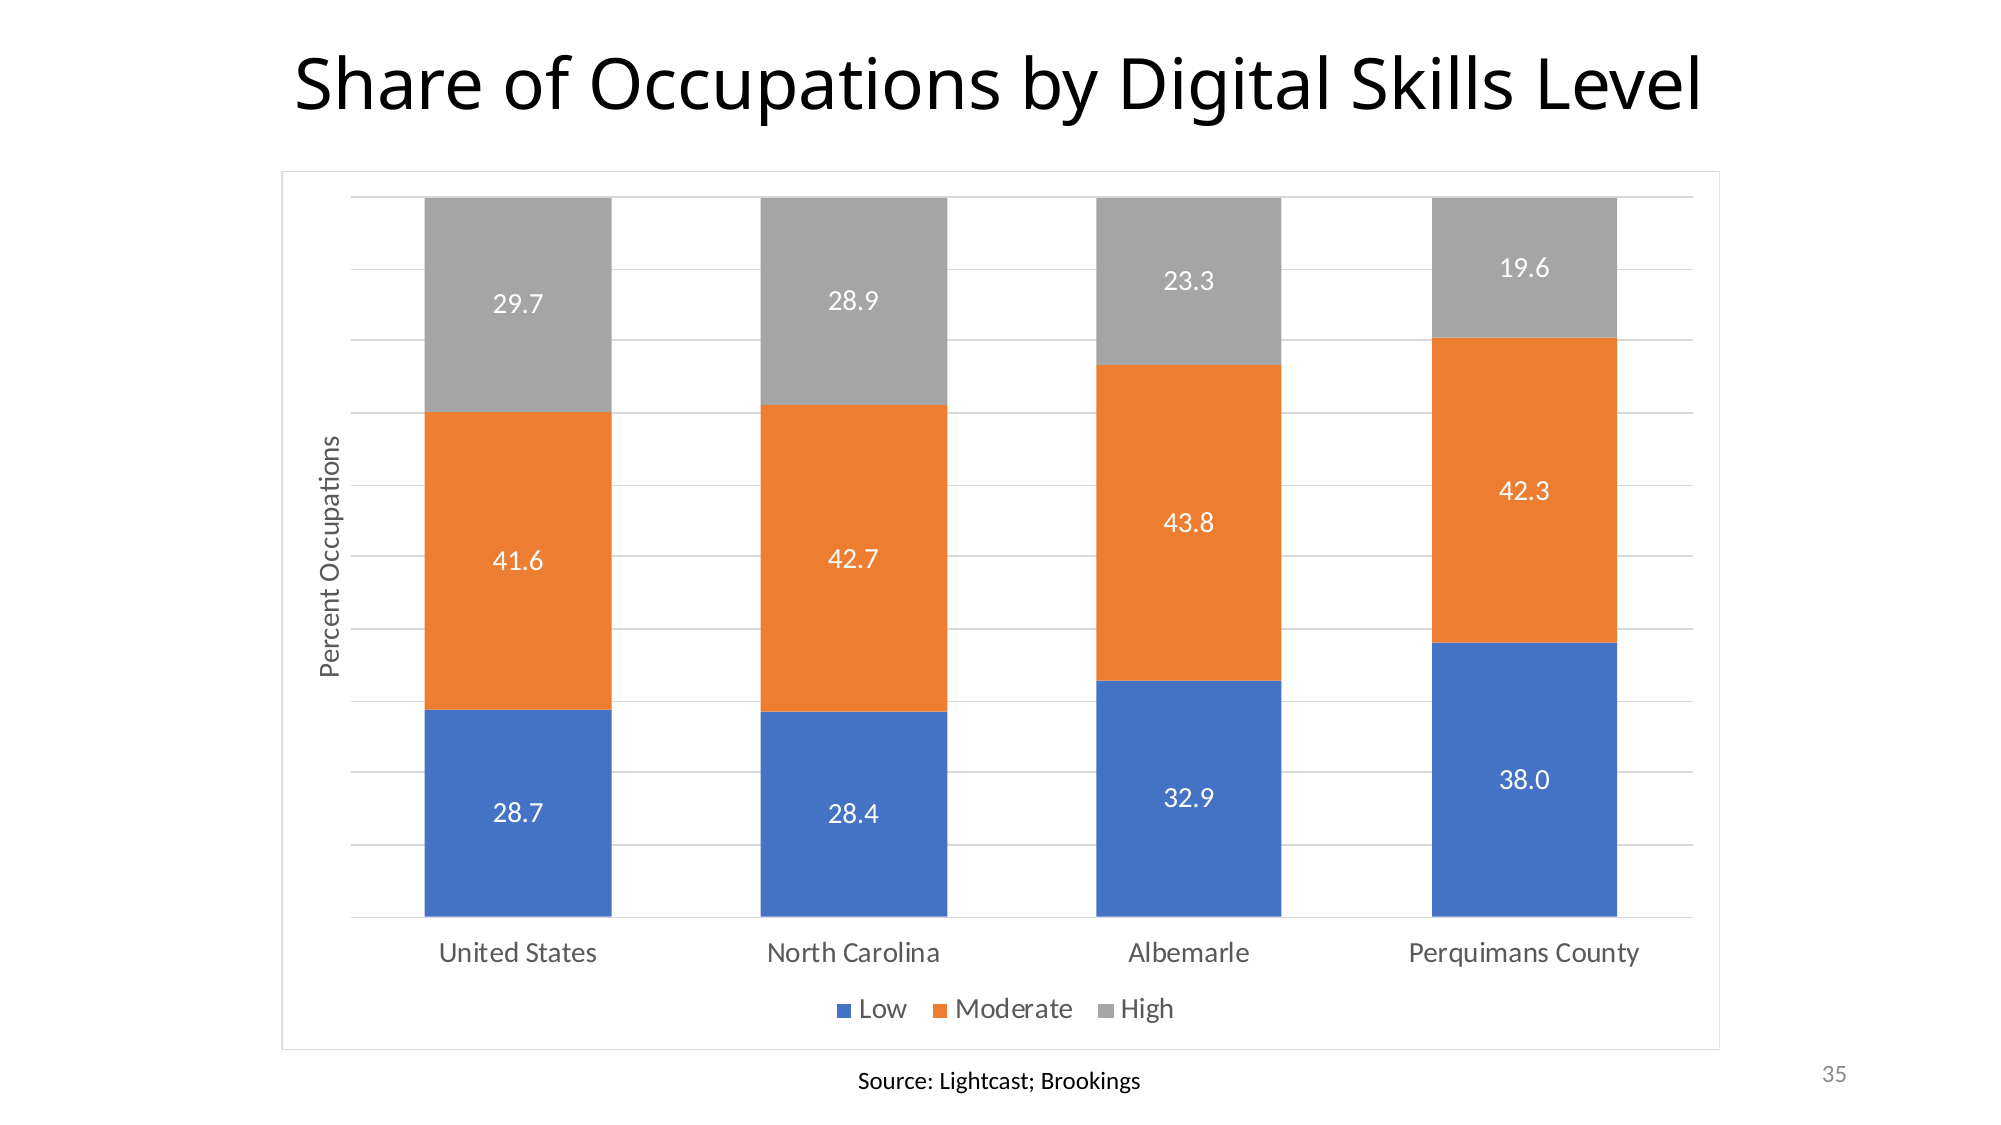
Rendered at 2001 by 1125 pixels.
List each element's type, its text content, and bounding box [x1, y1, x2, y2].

text_box Source: Lightcast; Brookings [843, 1057, 1157, 1102]
picture [280, 169, 1720, 1050]
title Share of Occupations by Digital Skills Level [24, 5, 1975, 169]
slide_number 35 [1412, 1042, 1863, 1103]
